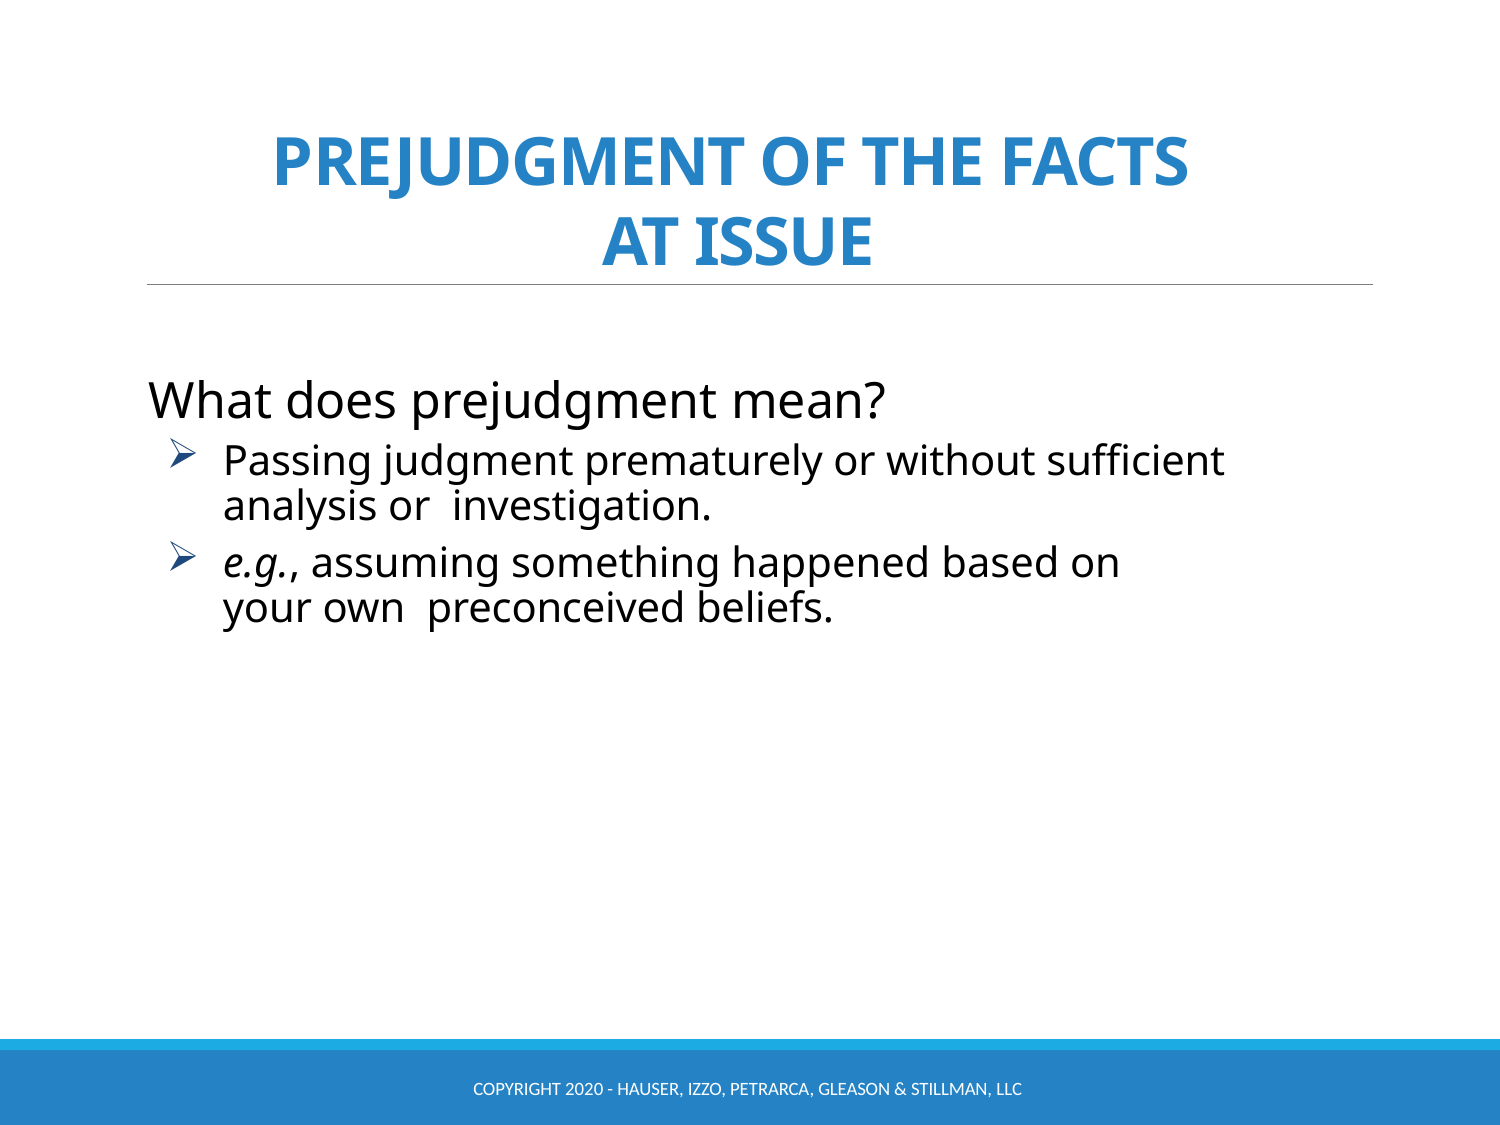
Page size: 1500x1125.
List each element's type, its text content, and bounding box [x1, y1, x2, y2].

text_box What does prejudgment mean? Passing judgment prematurely or without sufficient analysis or investigation. e.g., assuming something happened based on your own preconceived beliefs. [146, 362, 1257, 631]
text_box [0, 1038, 1500, 1125]
title PREJUDGMENT OF THE FACTS AT ISSUE [174, 116, 1300, 307]
